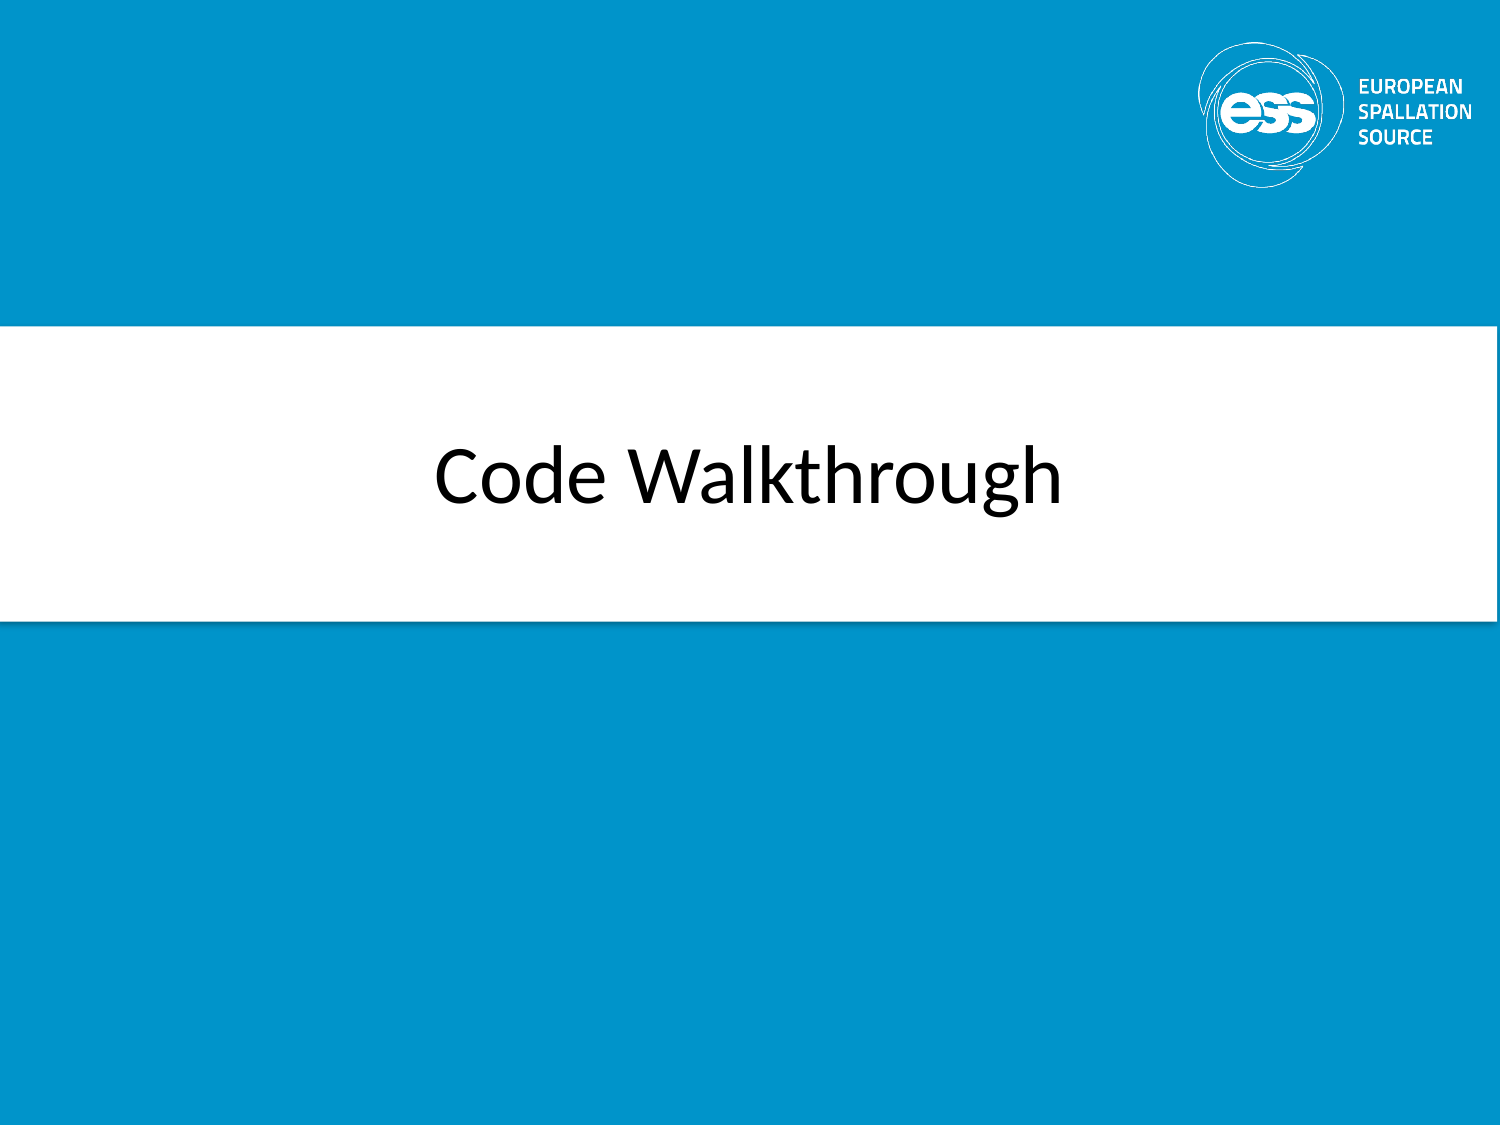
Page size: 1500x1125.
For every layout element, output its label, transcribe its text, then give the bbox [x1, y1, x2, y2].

picture [1360, 130, 1367, 144]
picture [1407, 105, 1414, 118]
picture [1461, 105, 1465, 118]
picture [1466, 105, 1470, 118]
picture [1411, 130, 1420, 144]
picture [1385, 130, 1395, 144]
title Code Walkthrough [112, 349, 1388, 591]
text_box [0, 326, 1498, 622]
picture [1429, 105, 1438, 118]
picture [1360, 105, 1367, 111]
picture [1372, 79, 1381, 93]
picture [1402, 79, 1409, 91]
picture [1396, 105, 1403, 118]
picture [1371, 130, 1381, 144]
picture [1221, 93, 1315, 133]
picture [1426, 79, 1434, 93]
picture [1450, 79, 1455, 93]
picture [1417, 105, 1427, 118]
picture [1437, 79, 1447, 93]
picture [1413, 79, 1422, 93]
picture [1399, 130, 1408, 144]
picture [1386, 79, 1395, 93]
picture [1383, 105, 1393, 118]
picture [1360, 112, 1367, 119]
picture [1371, 105, 1380, 118]
picture [1360, 79, 1368, 93]
picture [1446, 105, 1457, 119]
picture [1398, 80, 1406, 93]
picture [1455, 79, 1461, 93]
picture [1424, 130, 1432, 144]
